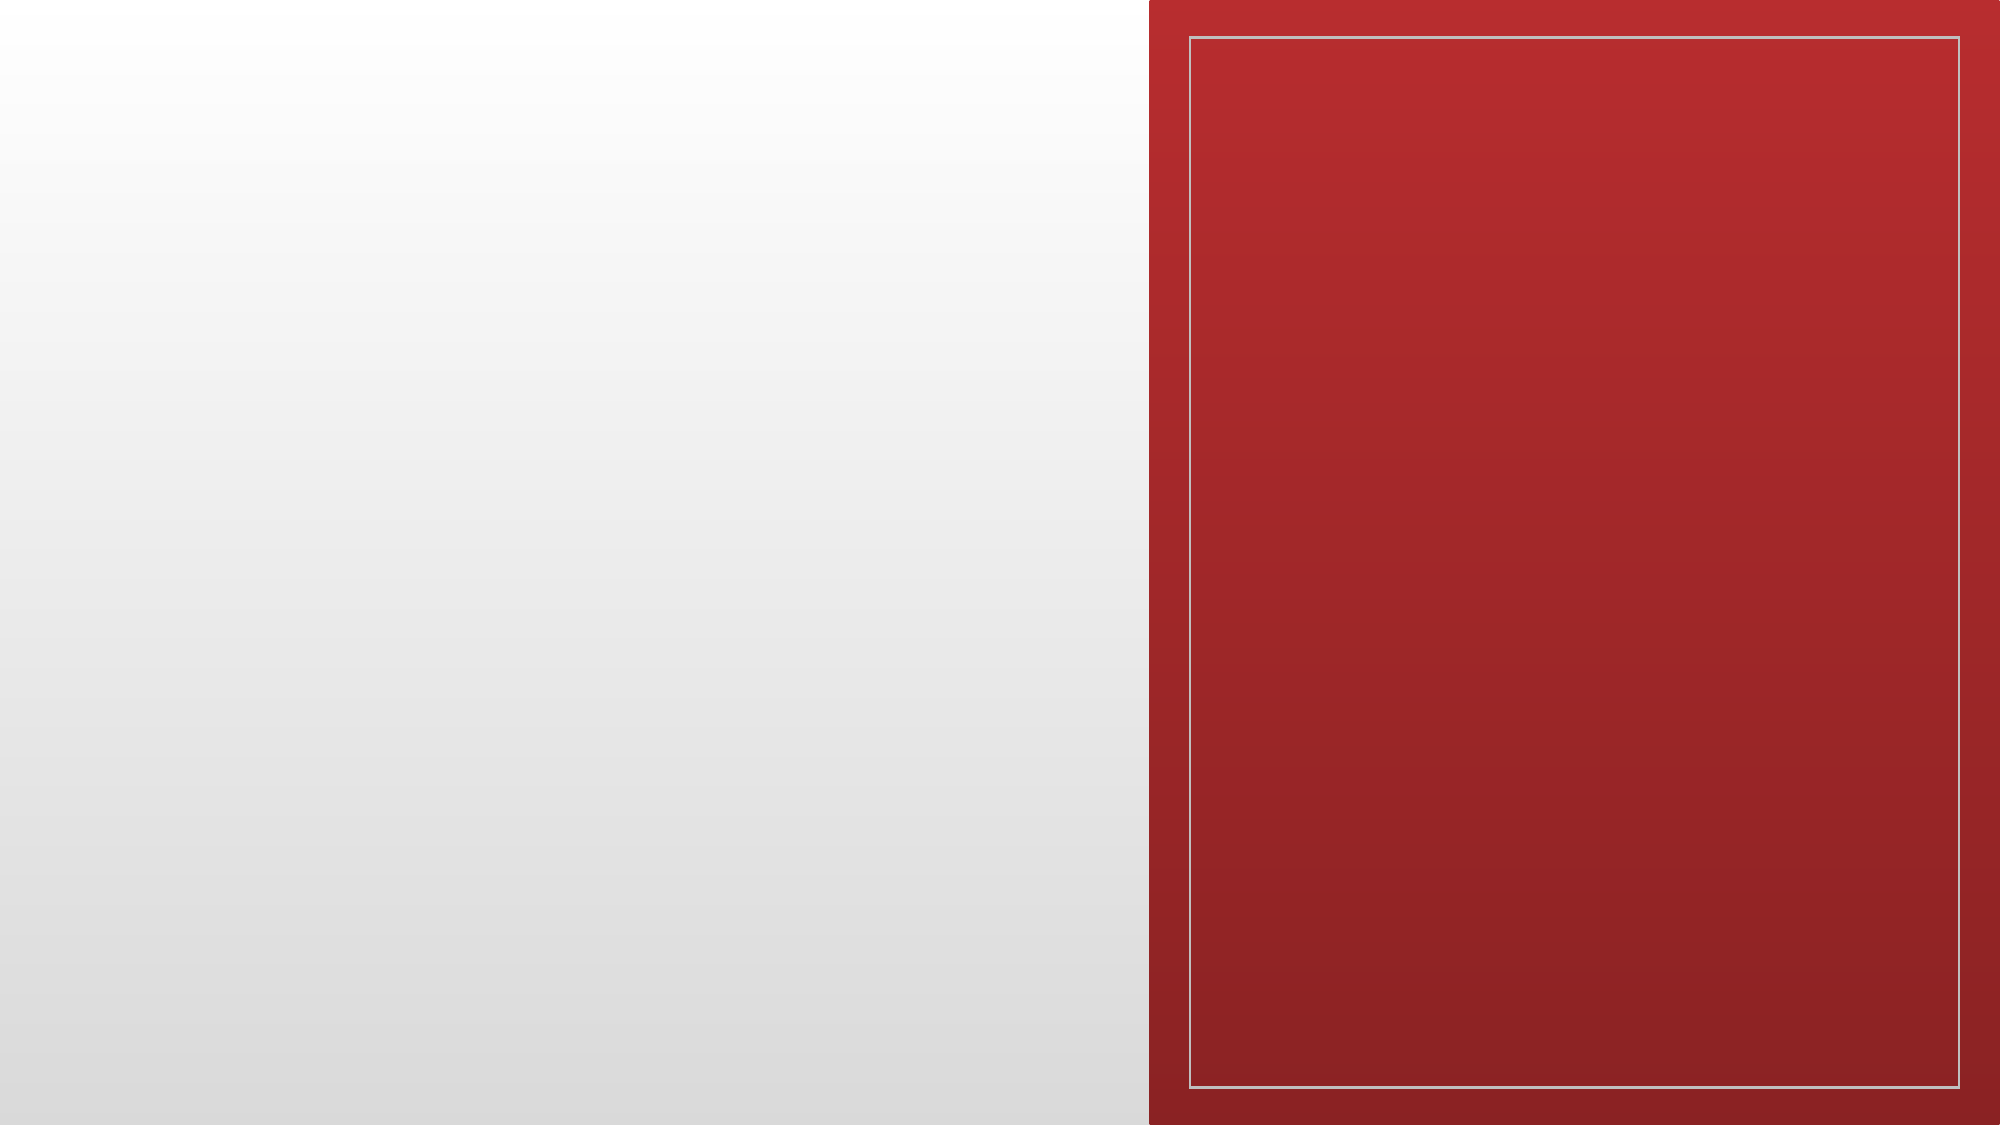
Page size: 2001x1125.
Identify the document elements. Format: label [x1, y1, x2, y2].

picture [0, 0, 1150, 1125]
